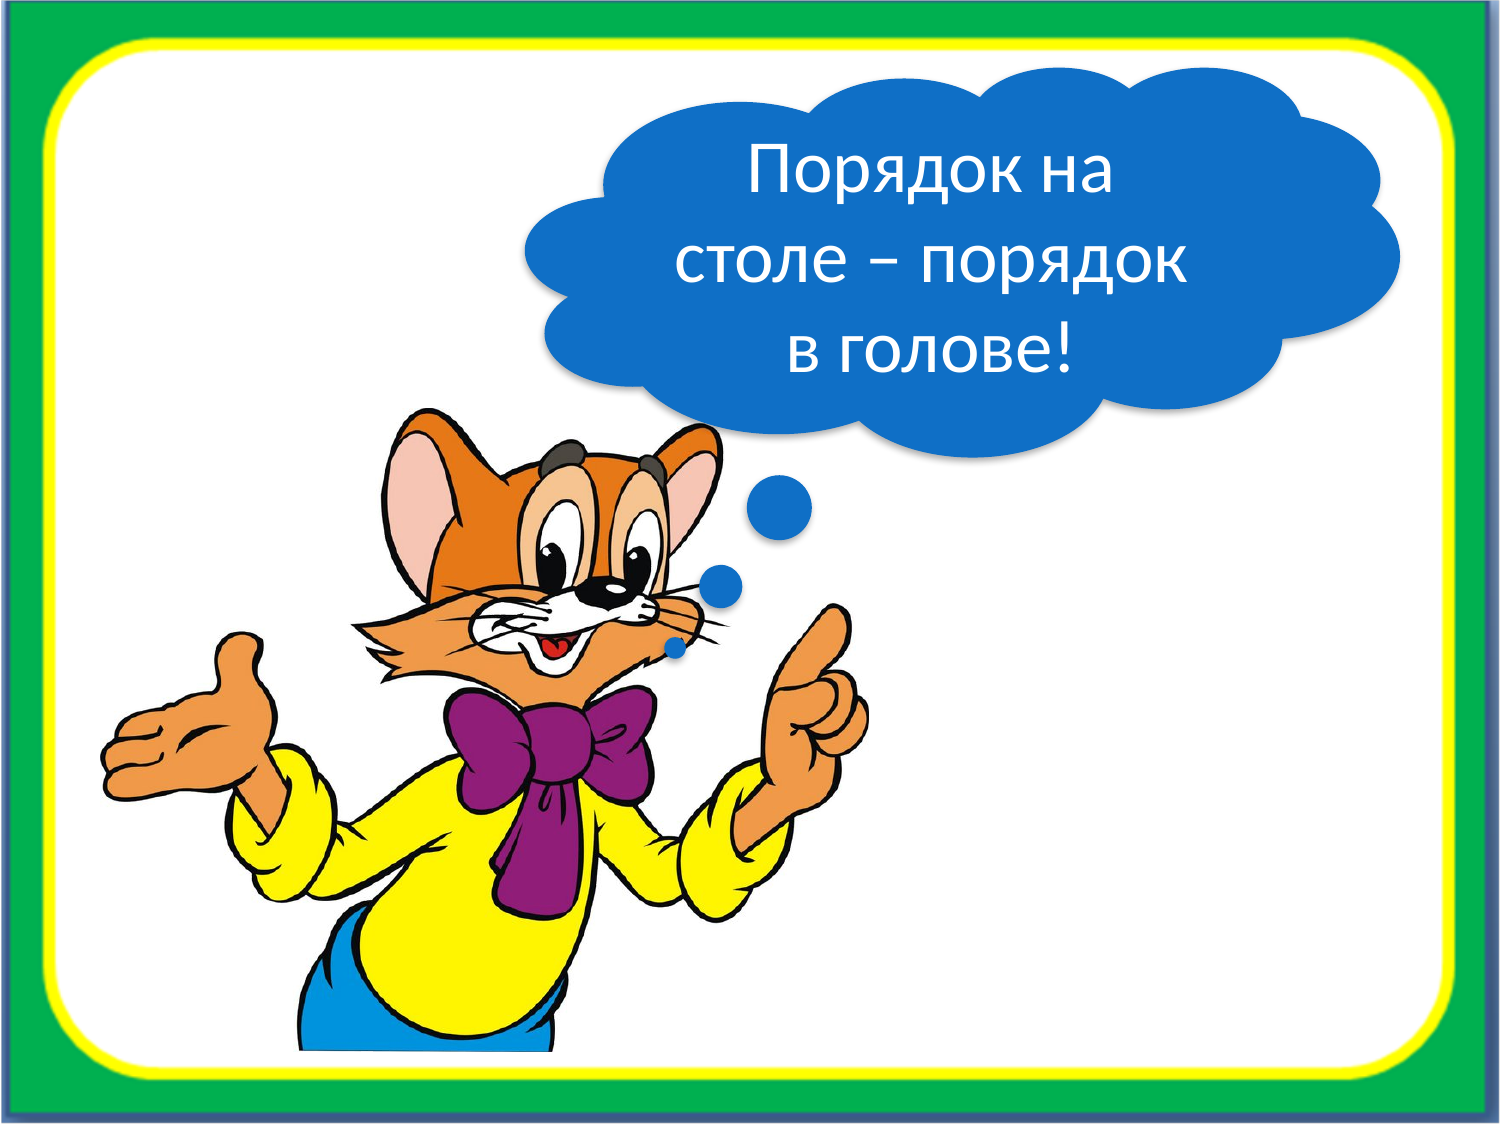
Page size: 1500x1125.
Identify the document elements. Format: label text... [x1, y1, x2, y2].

text_box Порядок на столе – порядок в голове! [522, 65, 1403, 460]
picture [0, 0, 1500, 1125]
